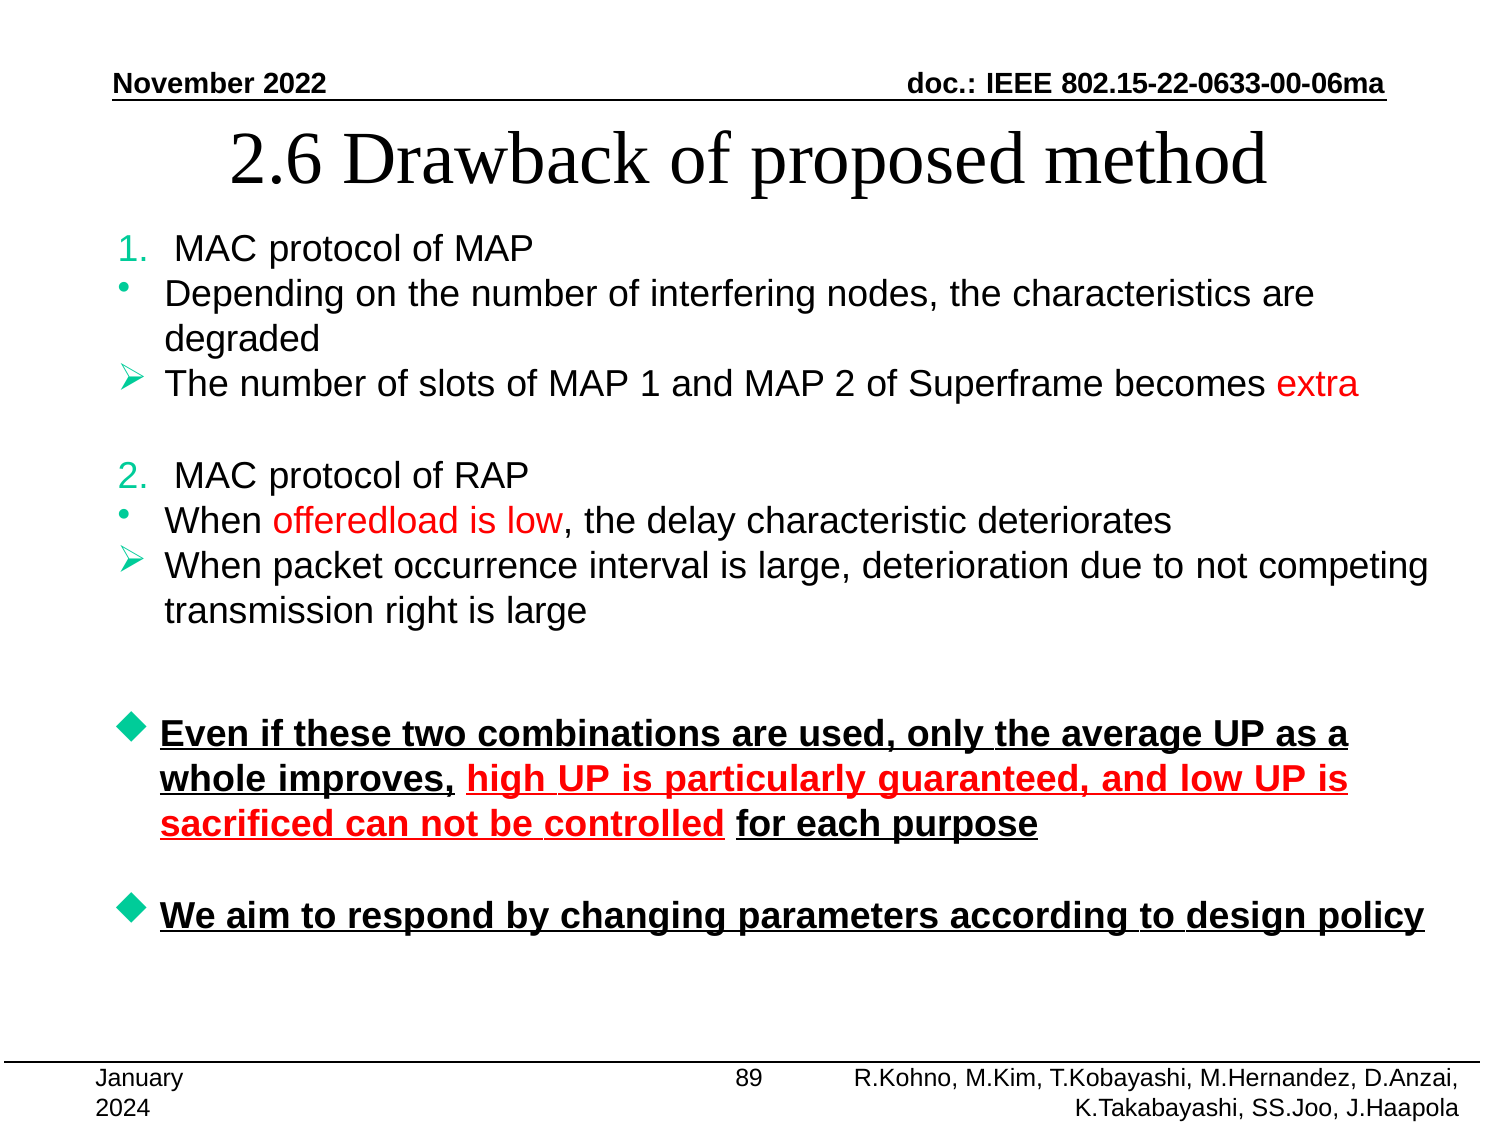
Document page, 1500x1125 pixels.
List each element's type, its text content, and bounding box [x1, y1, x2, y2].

text_box MAC protocol of MAP Depending on the number of interfering nodes, the characteristics are degraded The number of slots of MAP 1 and MAP 2 of Superframe becomes extra MAC protocol of RAP When offeredload is low, the delay characteristic deteriorates When packet occurrence interval is large, deterioration due to not competing transmission right is large Even if these two combinations are used, only the average UP as a whole improves, high UP is particularly guaranteed, and low UP is sacrificed can not be controlled for each purpose We aim to respond by changing parameters according to design policy [110, 221, 1436, 936]
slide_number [93, 1062, 228, 1125]
footer R.Kohno, M.Kim, T.Kobayashi, M.Hernandez, D.Anzai, K.Takabayashi, SS.Joo, J.Haapola [853, 1061, 1461, 1125]
text_box November 2022 [110, 62, 329, 100]
text_box doc.: IEEE 802.15-22-0633-00-06ma [904, 62, 1390, 100]
title 2.6 Drawback of proposed method [227, 106, 1272, 221]
slide_number 89 [718, 1061, 800, 1125]
